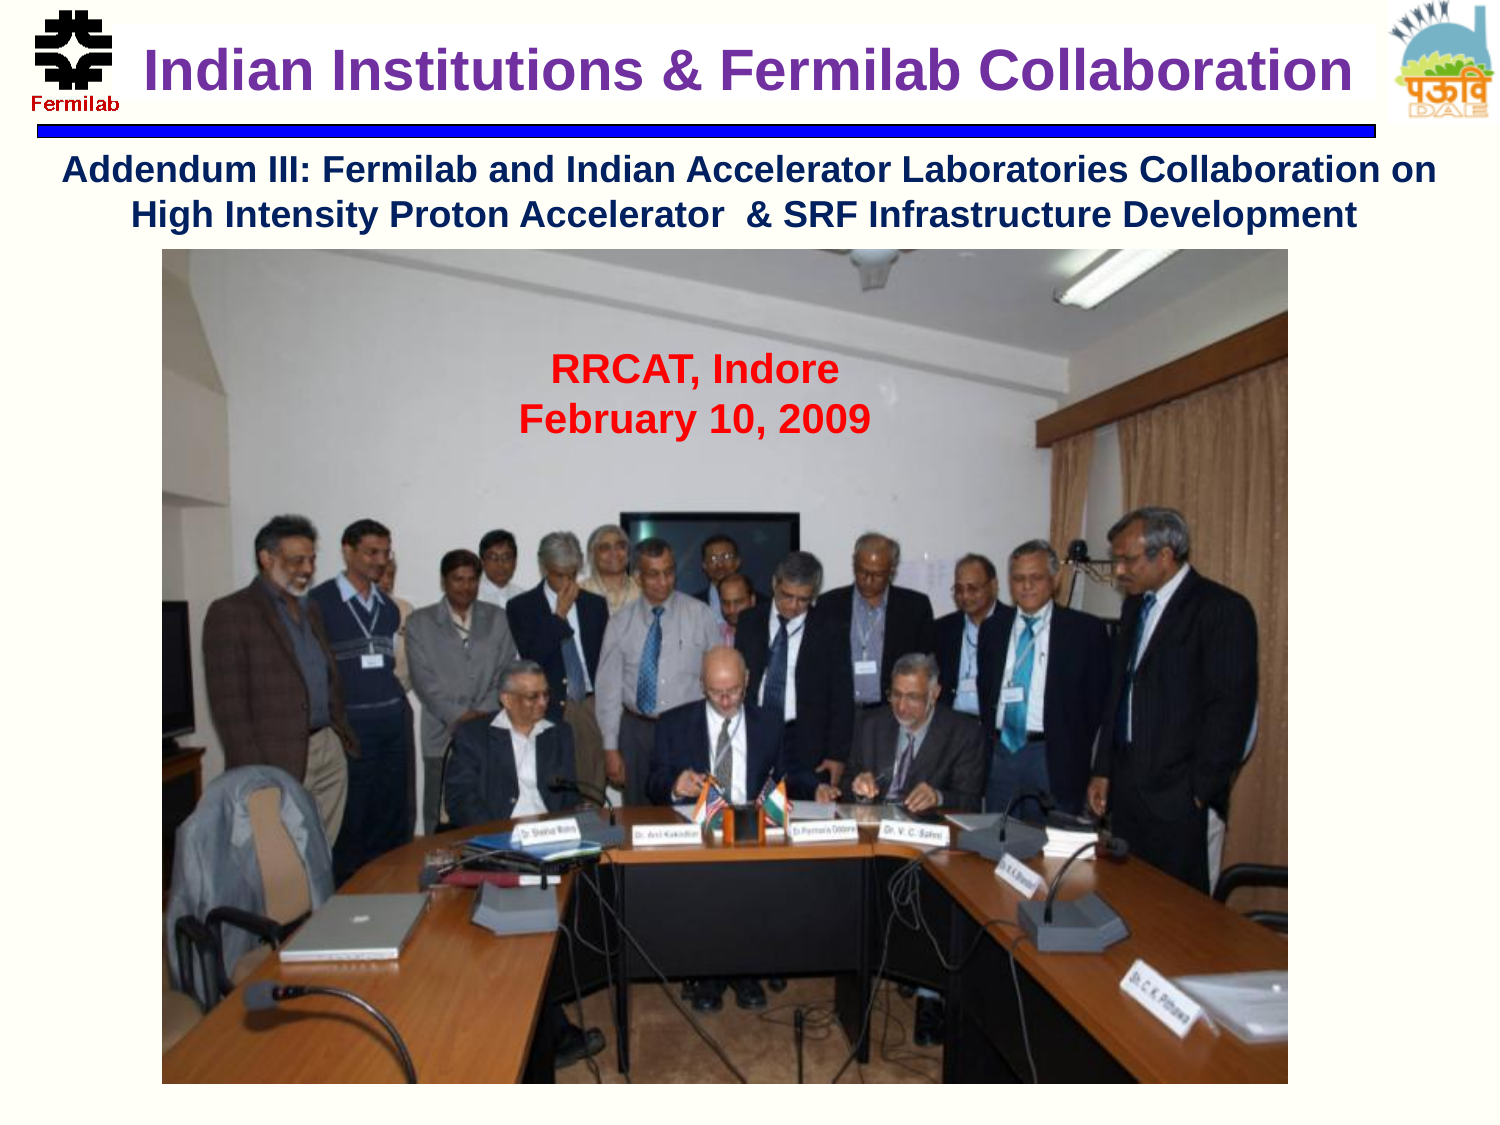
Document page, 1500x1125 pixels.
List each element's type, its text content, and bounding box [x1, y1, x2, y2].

picture [162, 249, 1288, 1084]
picture [1388, 0, 1500, 125]
text_box Addendum III: Fermilab and Indian Accelerator Laboratories Collaboration on High Intensity Proton Accelerator & SRF Infrastructure Development [0, 137, 1500, 243]
text_box Indian Institutions & Fermilab Collaboration [112, 24, 1375, 100]
picture [0, 0, 150, 124]
text_box [37, 243, 1450, 251]
